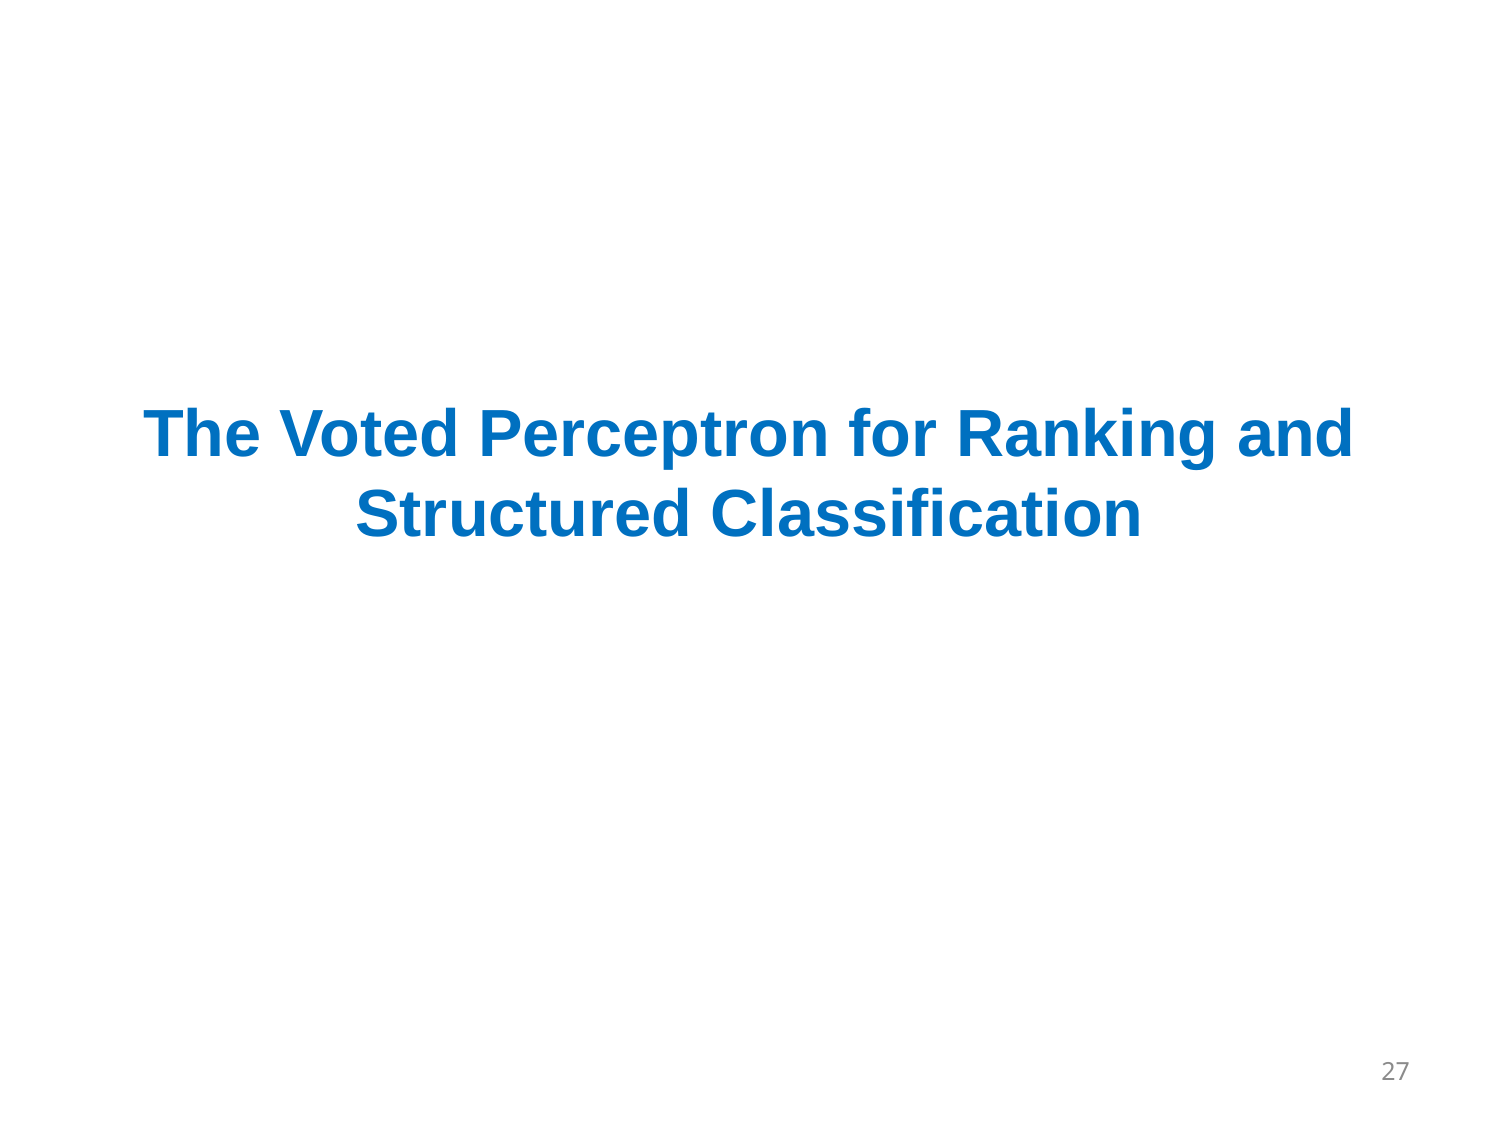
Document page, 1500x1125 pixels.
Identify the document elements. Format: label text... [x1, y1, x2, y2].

title The Voted Perceptron for Ranking and Structured Classification [112, 349, 1388, 591]
slide_number 27 [1074, 1042, 1425, 1103]
